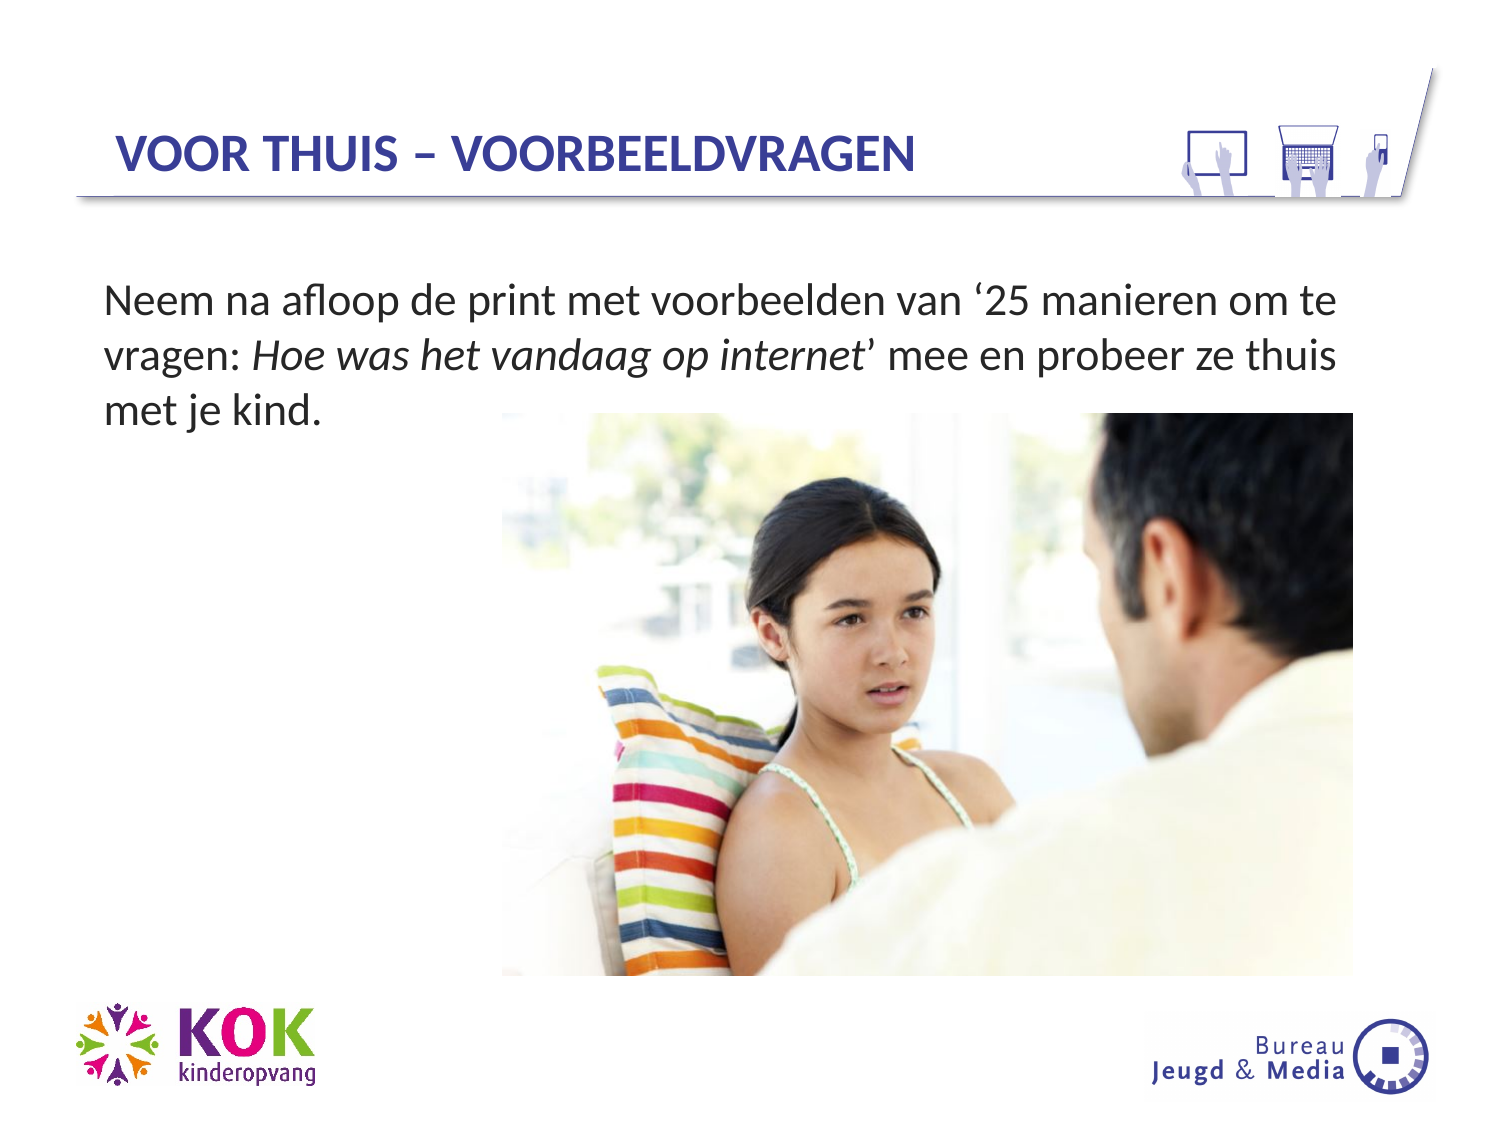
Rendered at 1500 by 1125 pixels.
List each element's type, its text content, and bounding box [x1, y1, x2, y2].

picture [76, 1002, 315, 1086]
picture [1144, 1011, 1436, 1102]
title Voor Thuis – voorbeeldvragen [100, 68, 1425, 232]
list Neem na afloop de print met voorbeelden van ‘25 manieren om te vragen: Hoe was het vandaag op internet’ mee en probeer ze thuis met je kind. [88, 262, 1436, 1005]
picture [502, 413, 1353, 977]
